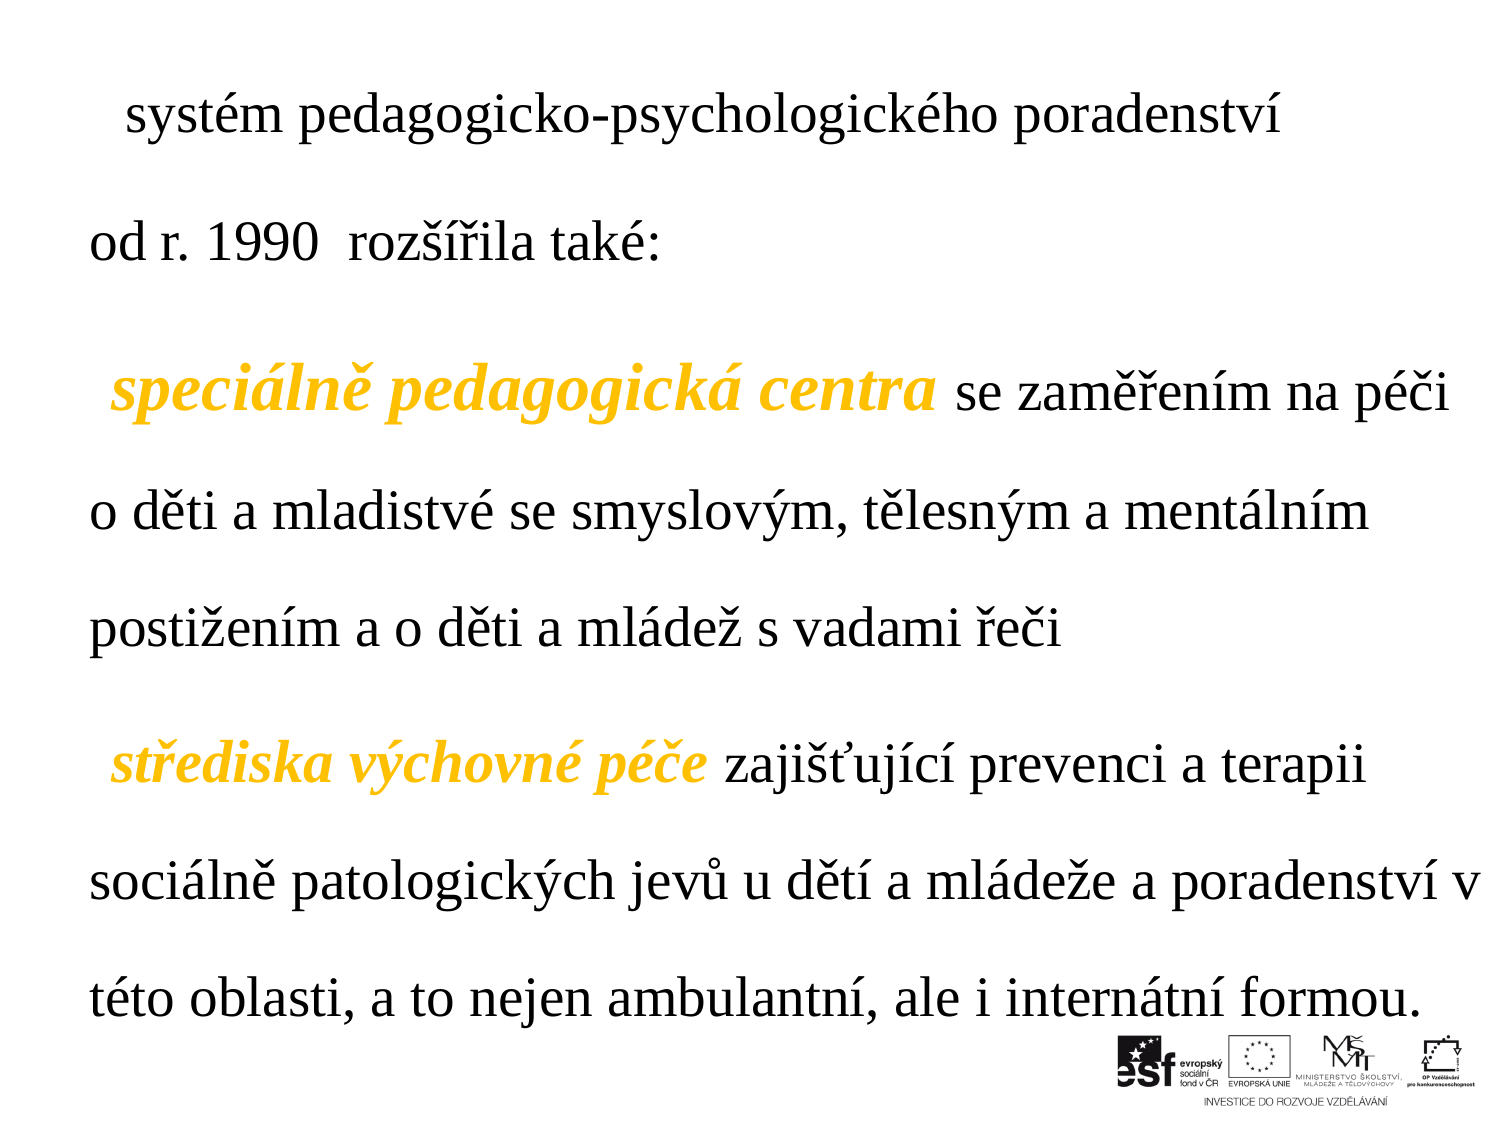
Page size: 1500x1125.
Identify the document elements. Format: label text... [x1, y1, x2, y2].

list systém pedagogicko-psychologického poradenství od r. 1990 rozšířila také: speciálně pedagogická centra se zaměřením na péči o děti a mladistvé se smyslovým, tělesným a mentálním postižením a o děti a mládež s vadami řeči střediska výchovné péče zajišťující prevenci a terapii sociálně patologických jevů u dětí a mládeže a poradenství v této oblasti, a to nejen ambulantní, ale i internátní formou. [0, 19, 1500, 1125]
picture [1115, 1034, 1476, 1107]
